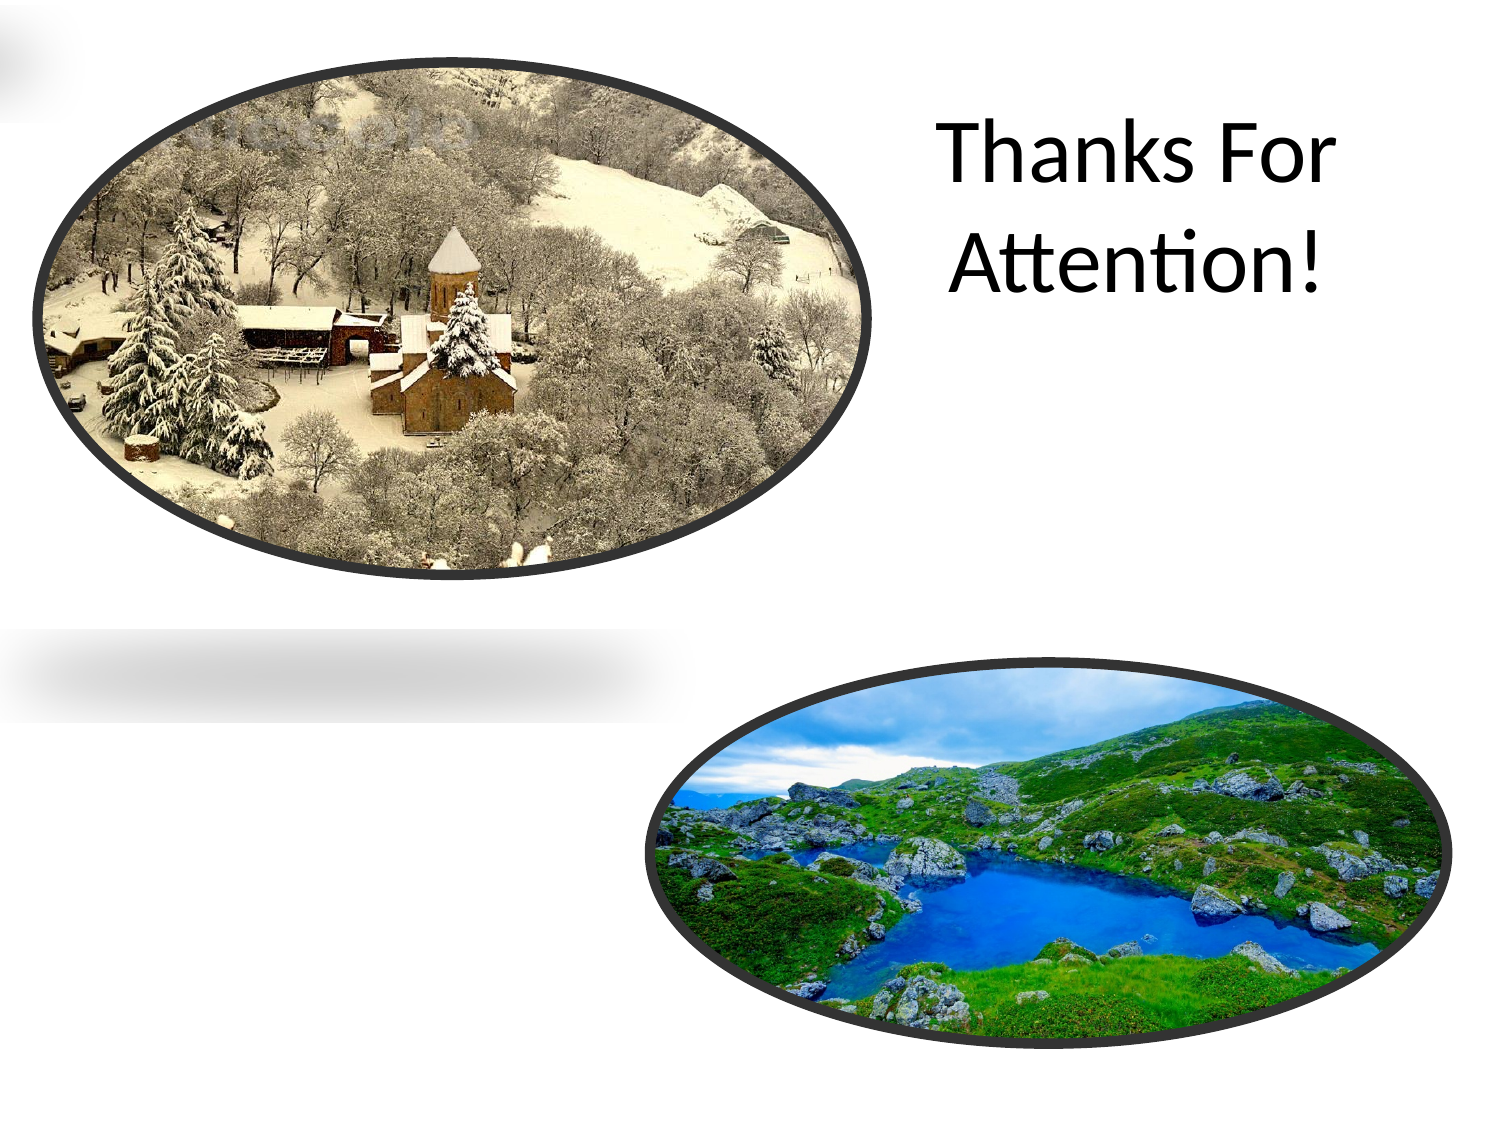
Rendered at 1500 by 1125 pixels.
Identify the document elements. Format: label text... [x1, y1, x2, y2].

picture [649, 662, 1448, 1044]
picture [37, 62, 867, 576]
title Thanks For Attention! [774, 0, 1500, 513]
